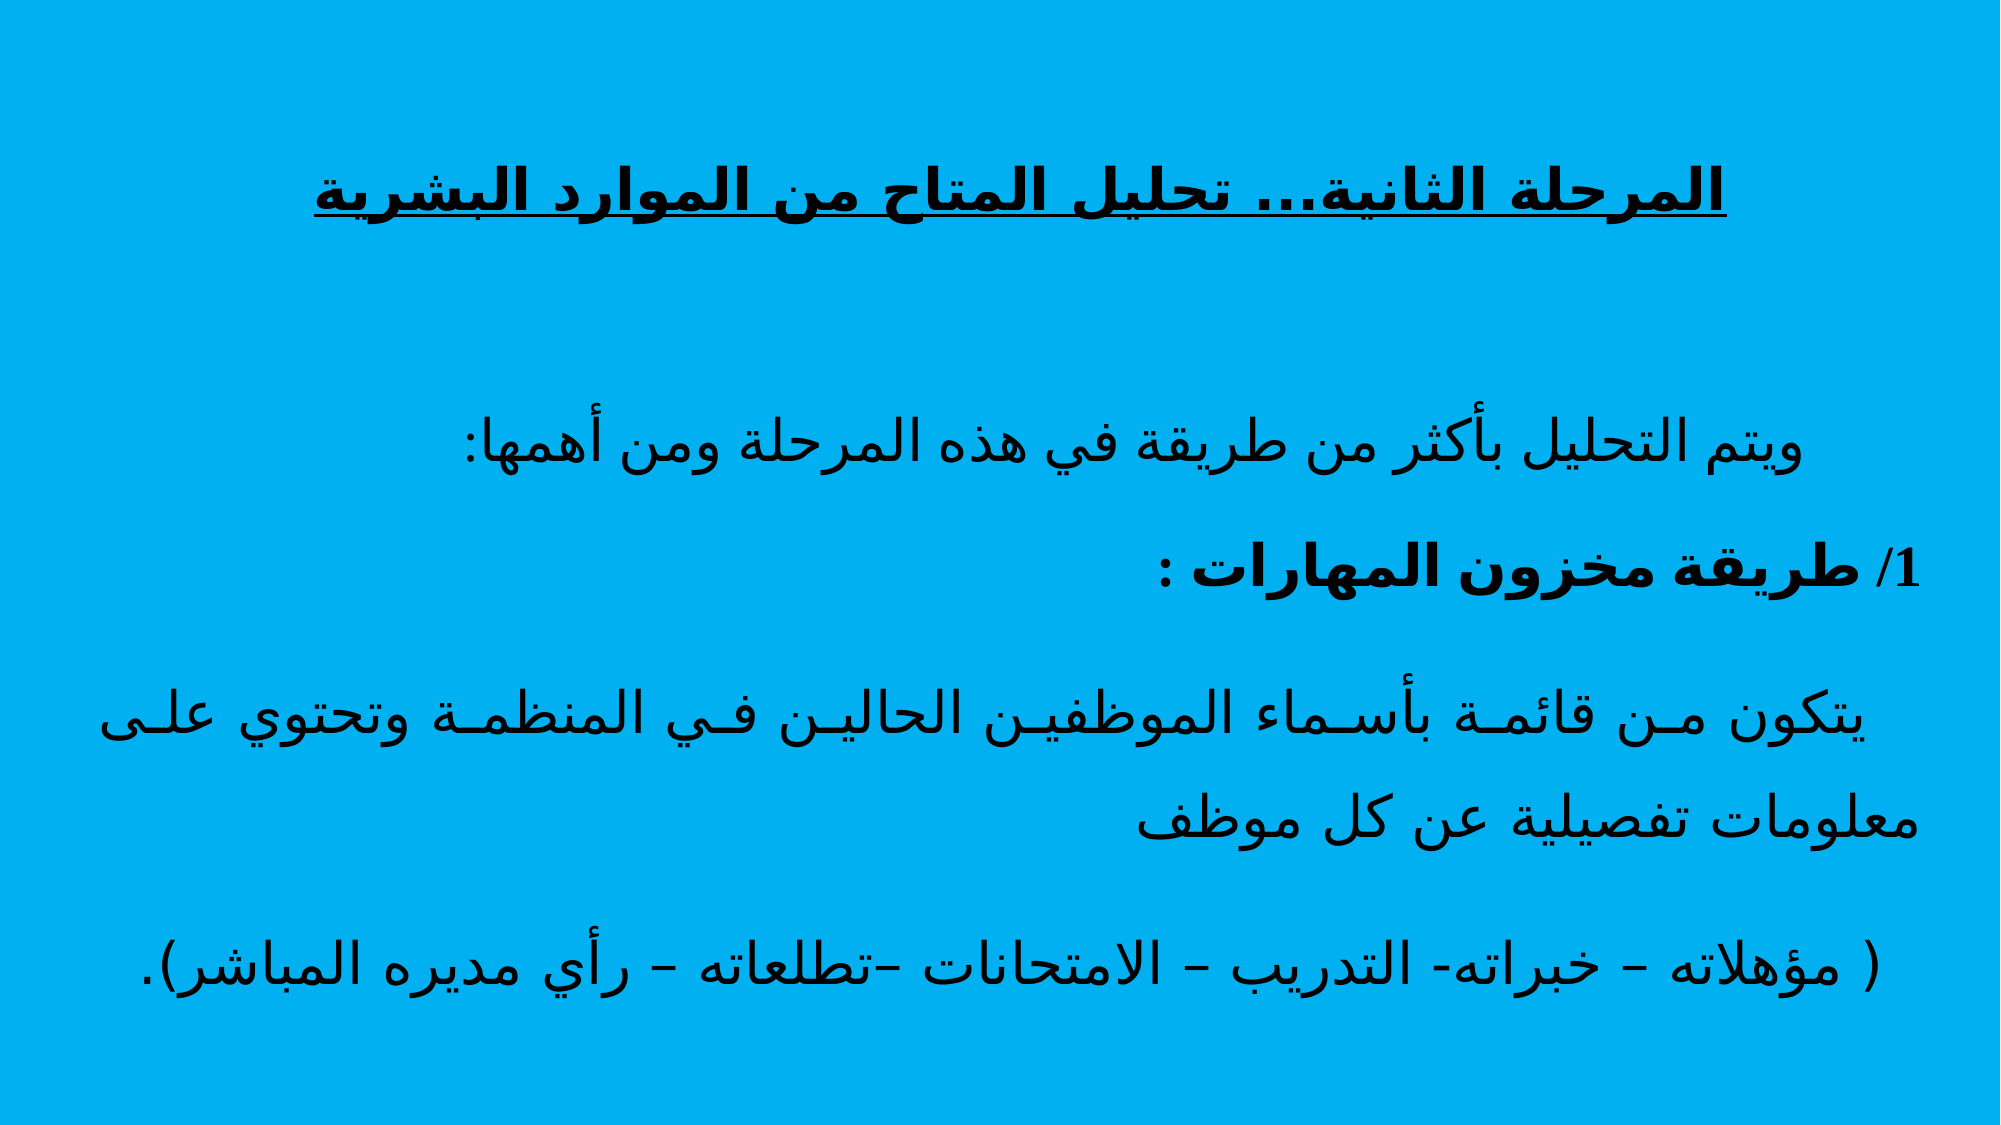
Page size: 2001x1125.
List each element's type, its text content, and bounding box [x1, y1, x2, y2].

list المرحلة الثانية... تحليل المتاح من الموارد البشرية ويتم التحليل بأكثر من طريقة في هذه المرحلة ومن أهمها: 1/ طريقة مخزون المهارات : يتكون من قائمة بأسماء الموظفين الحالين في المنظمة وتحتوي على معلومات تفصيلية عن كل موظف ( مؤهلاته – خبراته- التدريب – الامتحانات –تطلعاته – رأي مديره المباشر). [83, 109, 1938, 1050]
